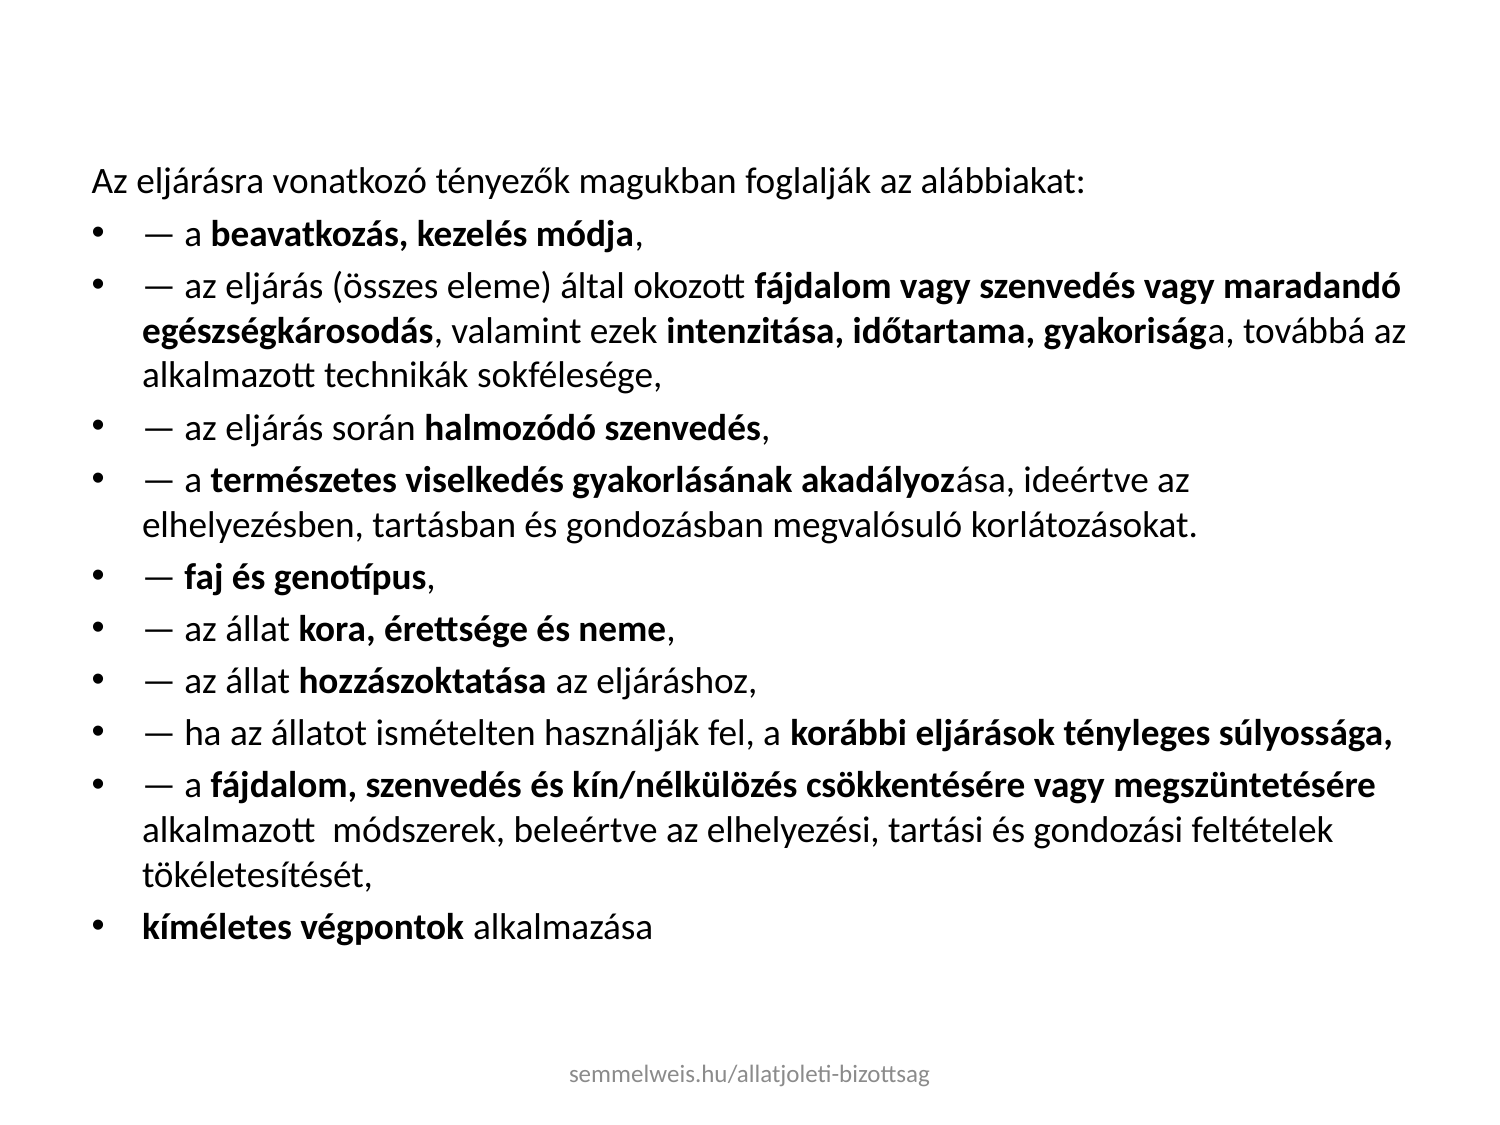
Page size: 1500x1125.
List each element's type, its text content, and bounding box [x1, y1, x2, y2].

footer semmelweis.hu/allatjoleti-bizottsag [512, 1042, 988, 1103]
list Az eljárásra vonatkozó tényezők magukban foglalják az alábbiakat: — a beavatkozás, kezelés módja, — az eljárás (összes eleme) által okozott fájdalom vagy szenvedés vagy maradandó egészségkárosodás, valamint ezek intenzitása, időtartama, gyakorisága, továbbá az alkalmazott technikák sokfélesége, — az eljárás során halmozódó szenvedés, — a természetes viselkedés gyakorlásának akadályozása, ideértve az elhelyezésben, tartásban és gondozásban megvalósuló korlátozásokat. — faj és genotípus, — az állat kora, érettsége és neme, — az állat hozzászoktatása az eljáráshoz, — ha az állatot ismételten használják fel, a korábbi eljárások tényleges súlyossága, — a fájdalom, szenvedés és kín/nélkülözés csökkentésére vagy megszüntetésére alkalmazott módszerek, beleértve az elhelyezési, tartási és gondozási feltételek tökéletesítését, kíméletes végpontok alkalmazása [76, 149, 1427, 1010]
